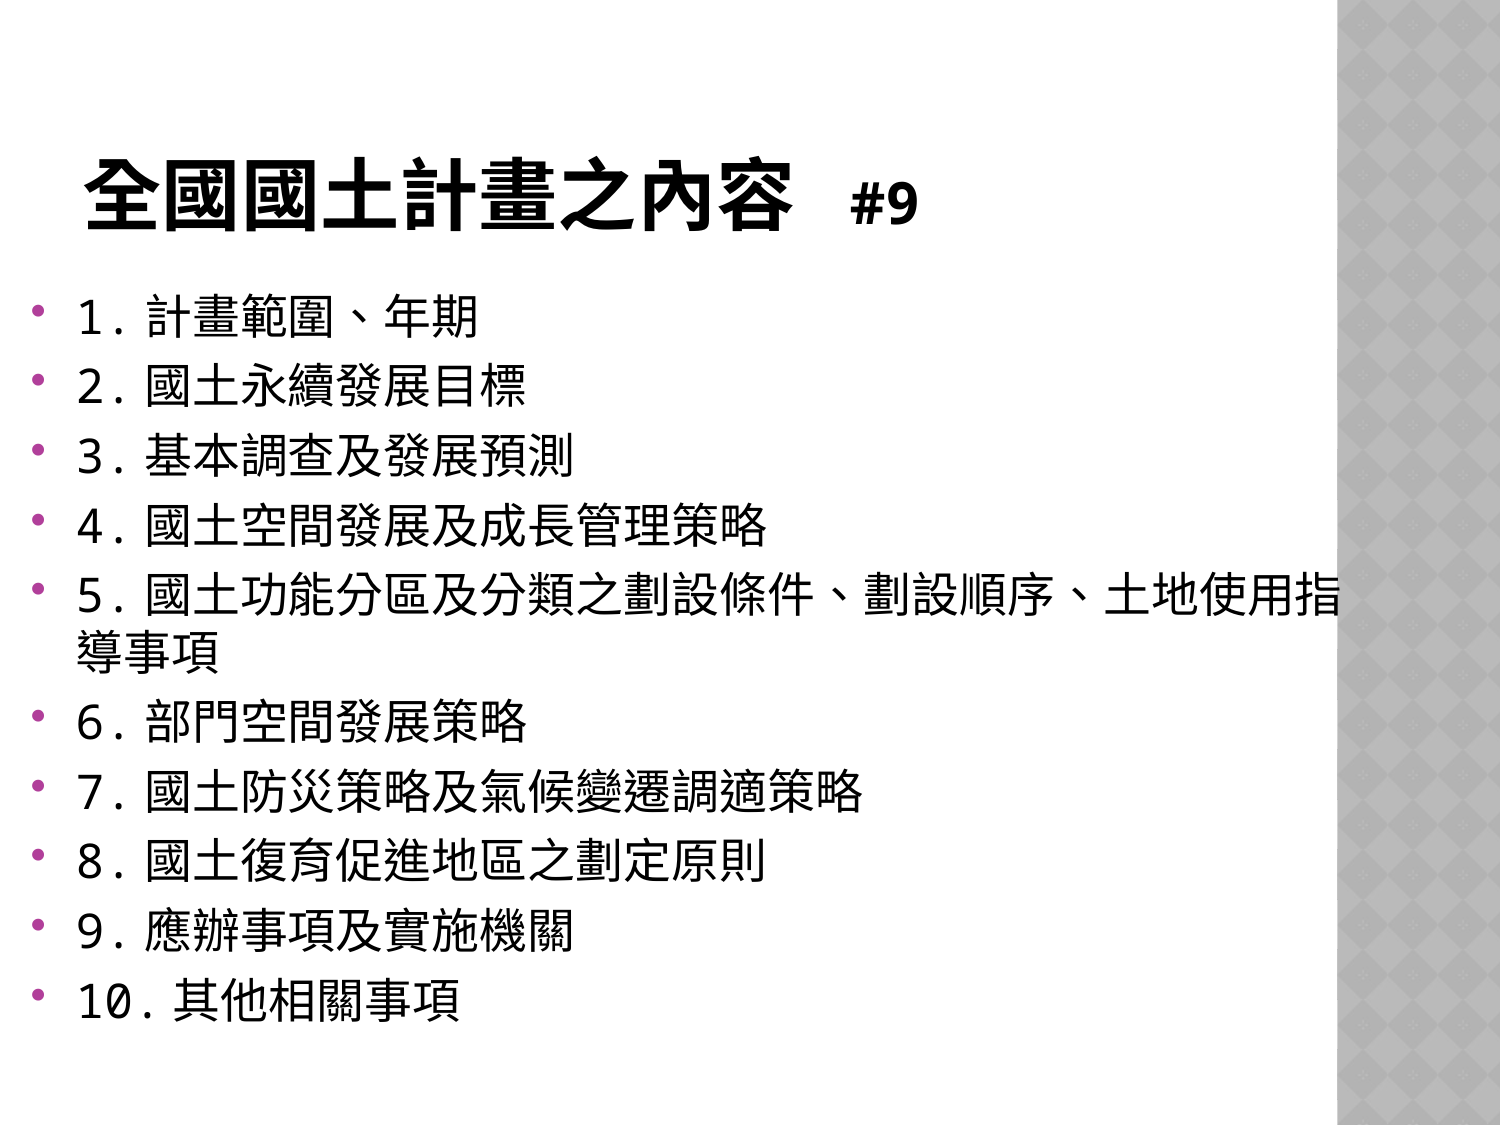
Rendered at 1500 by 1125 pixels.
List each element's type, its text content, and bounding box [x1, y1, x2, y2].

title 全國國土計畫之內容 #9 [75, 52, 1263, 240]
list 1.計畫範圍、年期 2.國土永續發展目標 3.基本調查及發展預測 4.國土空間發展及成長管理策略 5.國土功能分區及分類之劃設條件、劃設順序、土地使用指導事項 6.部門空間發展策略 7.國土防災策略及氣候變遷調適策略 8.國土復育促進地區之劃定原則 9.應辦事項及實施機關 10.其他相關事項 [17, 278, 1390, 1041]
